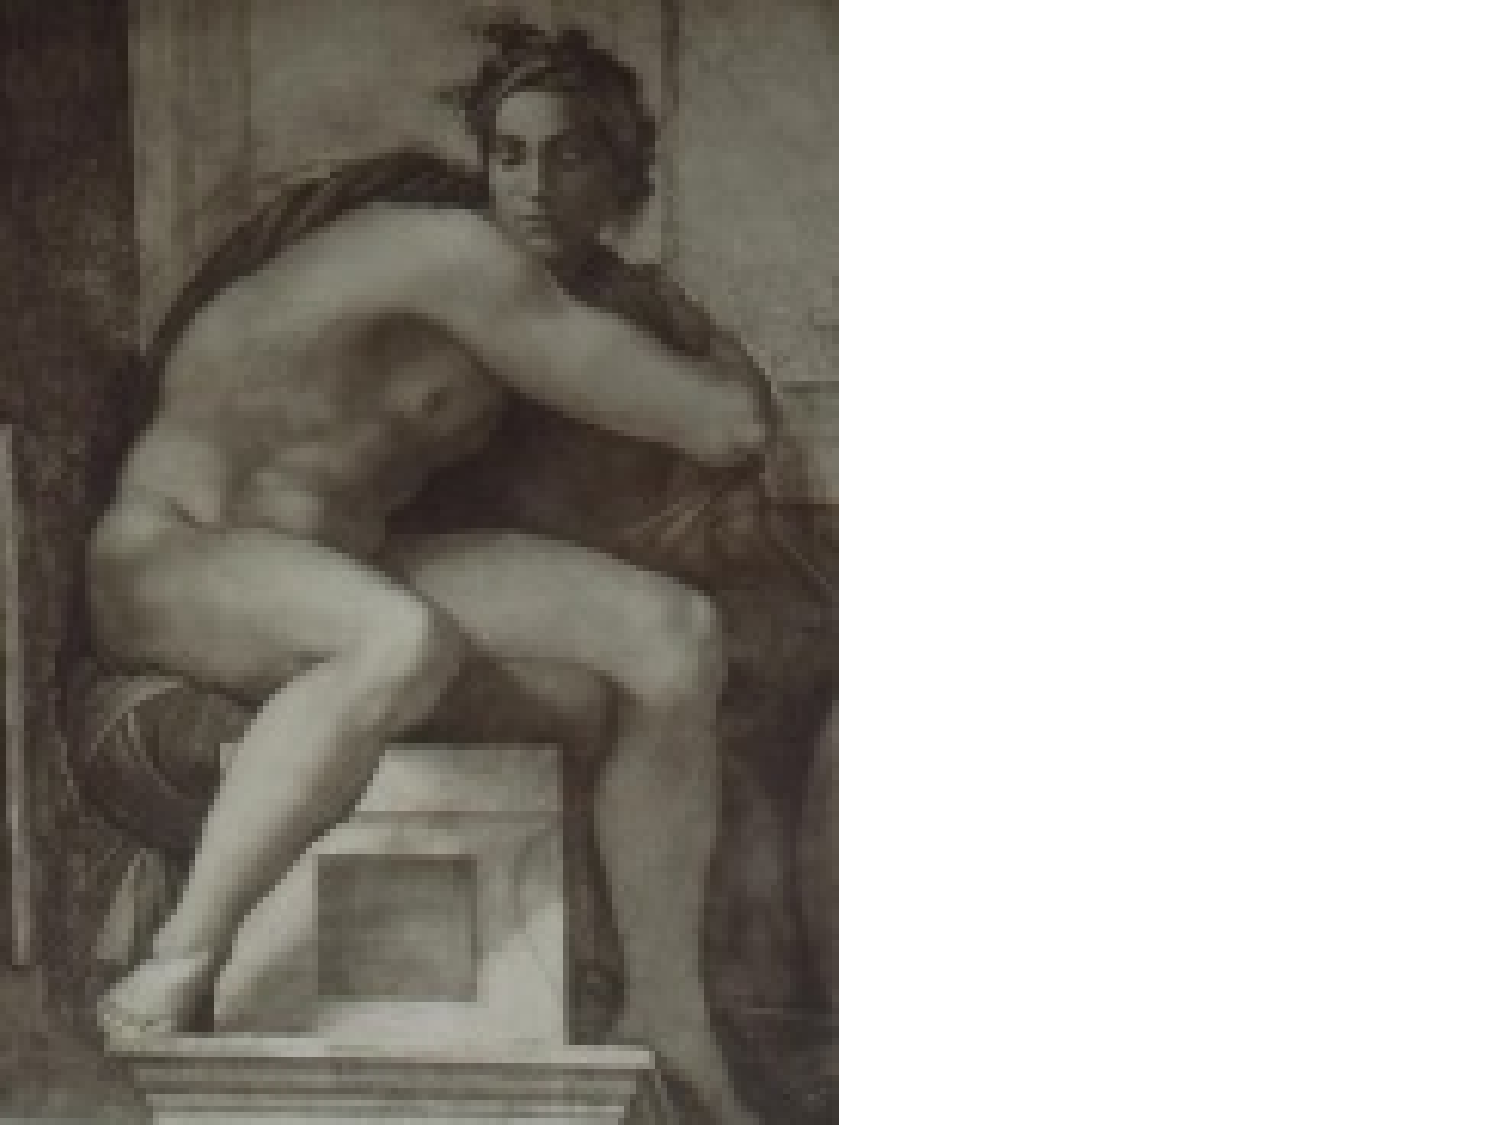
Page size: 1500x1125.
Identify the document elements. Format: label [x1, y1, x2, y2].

list [0, 0, 840, 1125]
